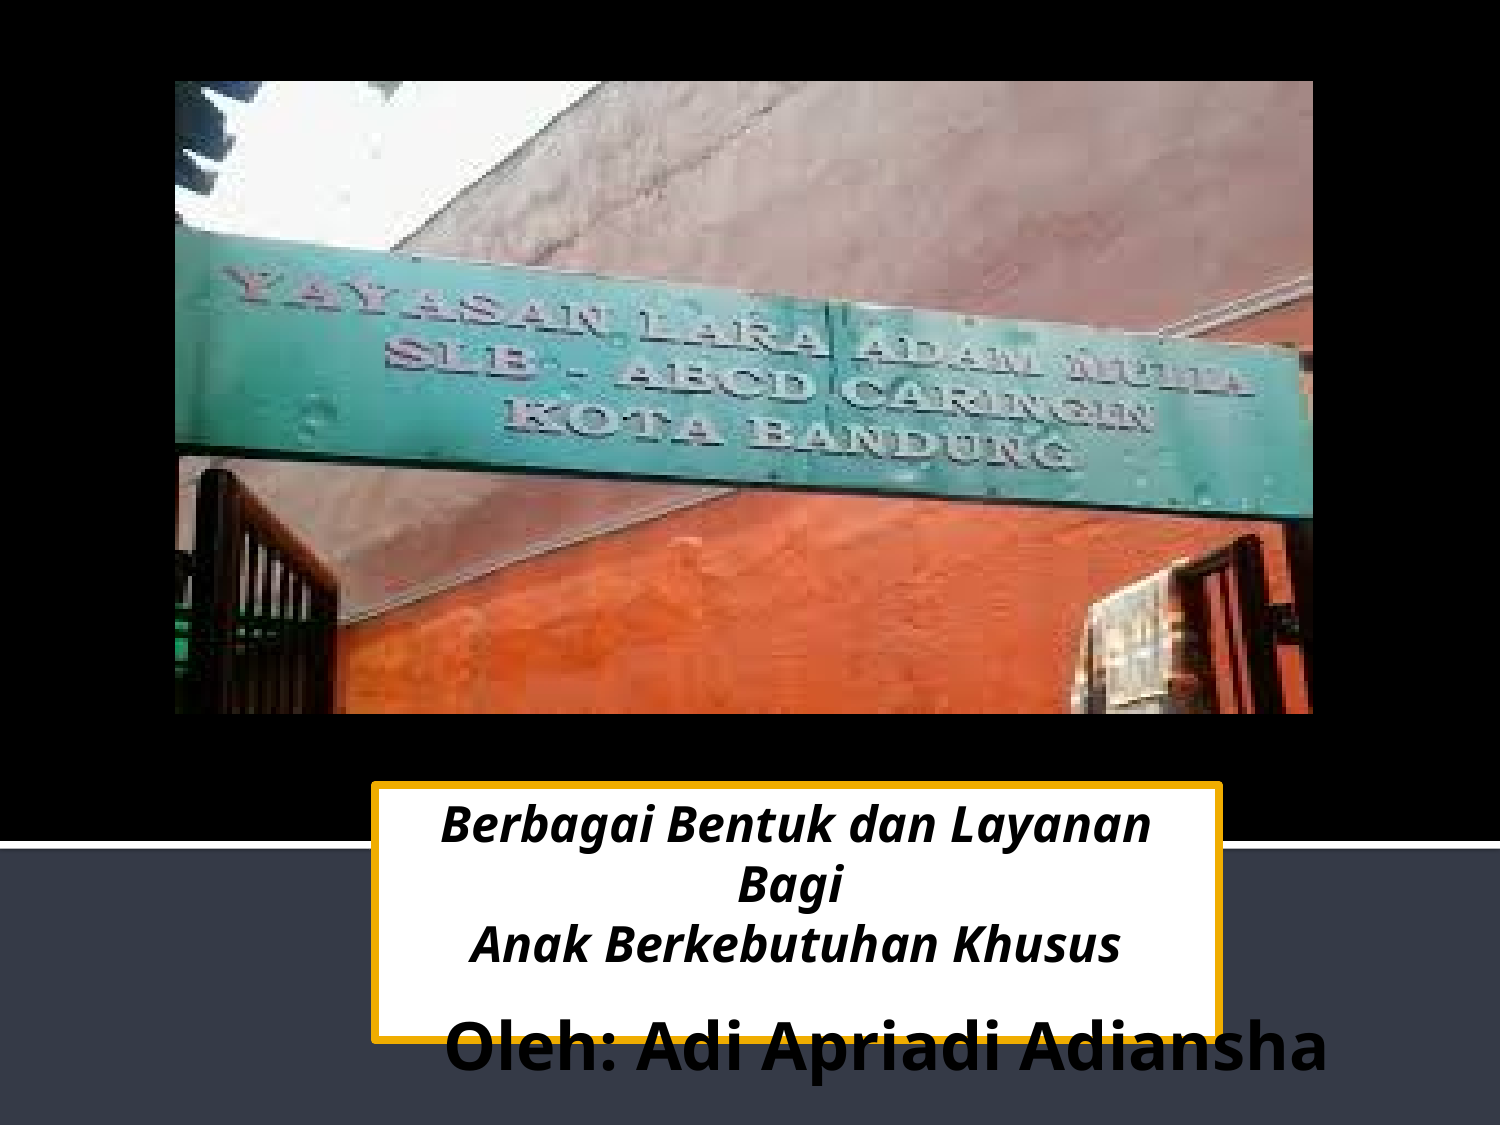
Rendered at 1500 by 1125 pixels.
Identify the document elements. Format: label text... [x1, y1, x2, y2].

text_box Berbagai Bentuk dan Layanan Bagi Anak Berkebutuhan Khusus [371, 781, 1223, 1044]
text_box Oleh: Adi Apriadi Adiansha [427, 996, 1346, 1091]
picture [175, 81, 1313, 714]
